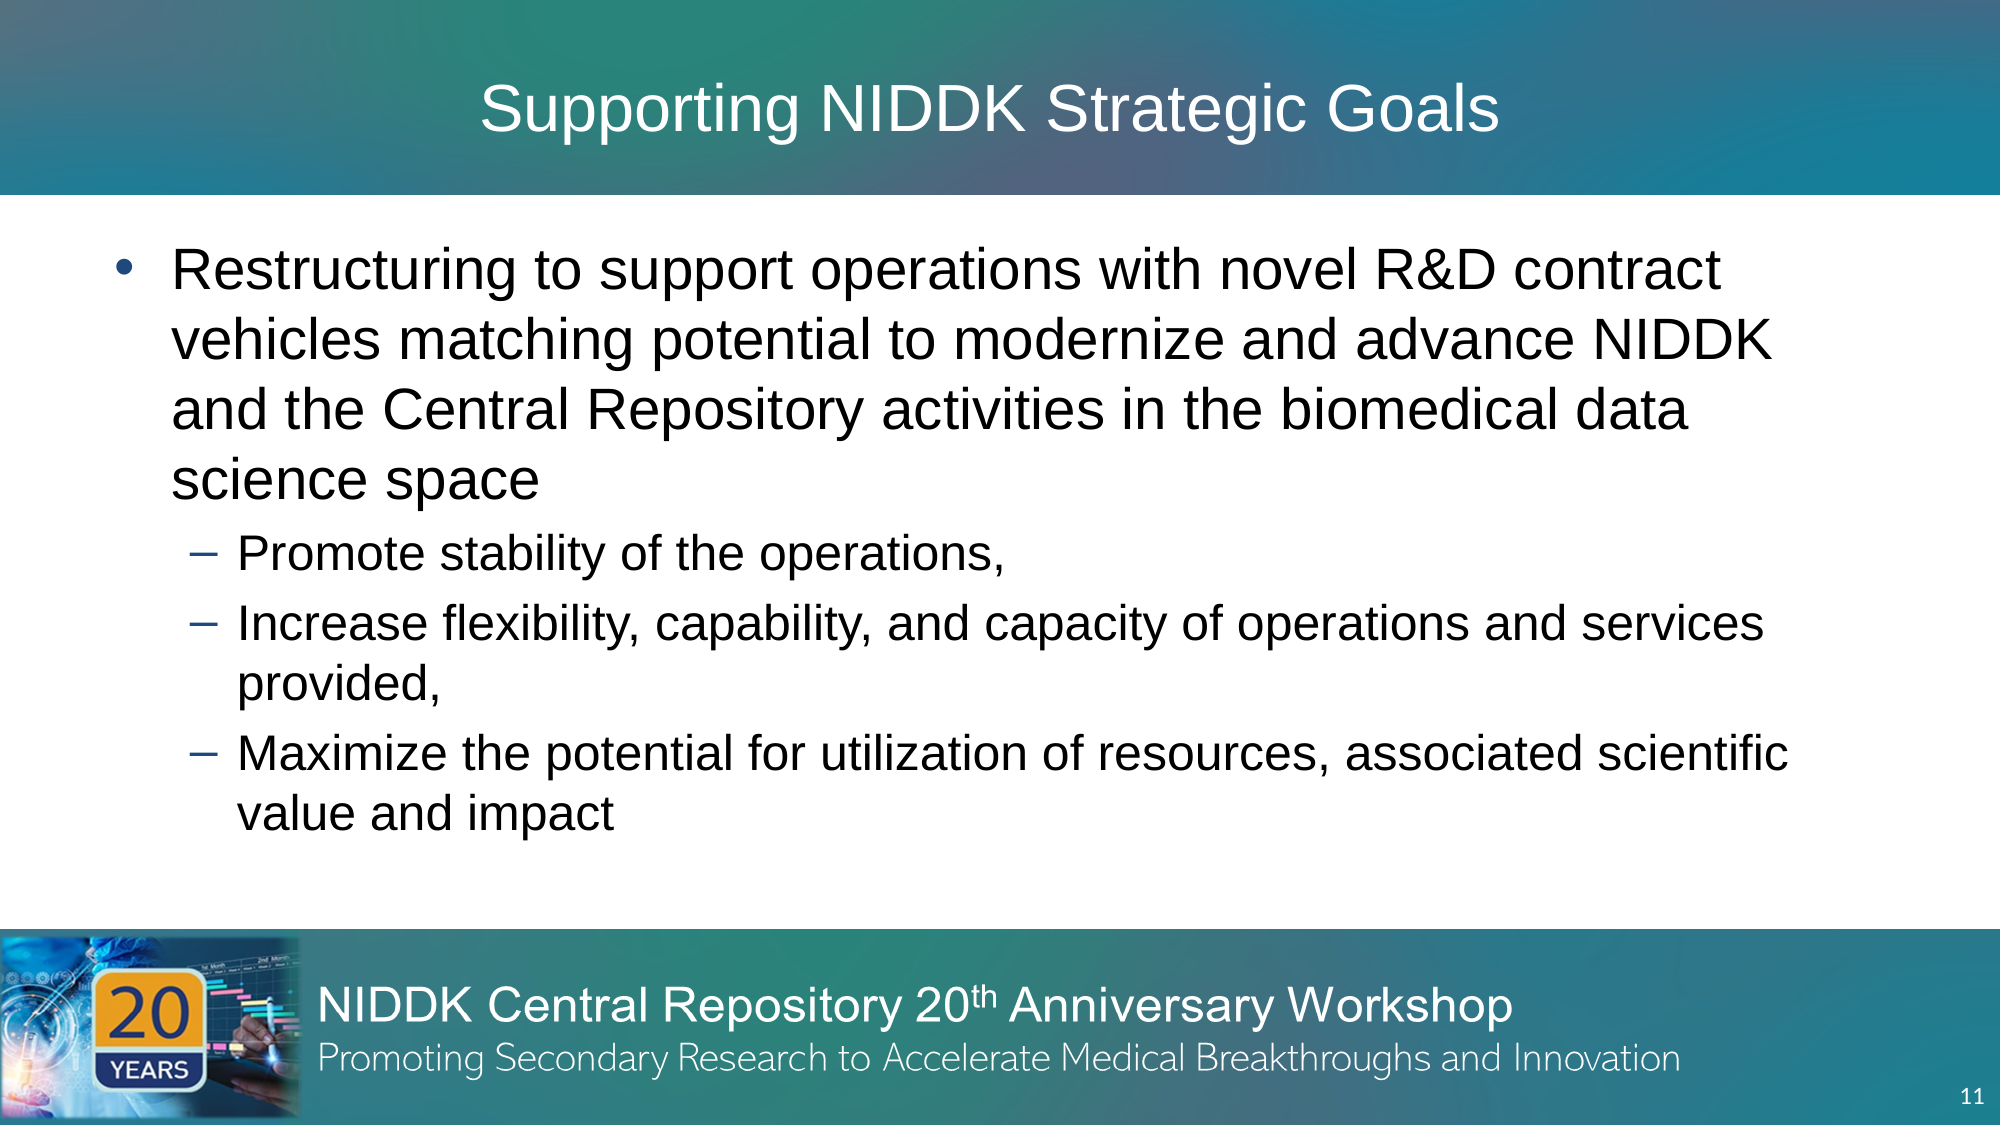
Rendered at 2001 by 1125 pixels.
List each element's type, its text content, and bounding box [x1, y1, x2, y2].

list Restructuring to support operations with novel R&D contract vehicles matching potential to modernize and advance NIDDK and the Central Repository activities in the biomedical data science space Promote stability of the operations, Increase flexibility, capability, and capacity of operations and services provided, Maximize the potential for utilization of resources, associated scientific value and impact [99, 223, 1900, 927]
picture [0, 929, 2000, 1125]
picture [0, 0, 2000, 195]
